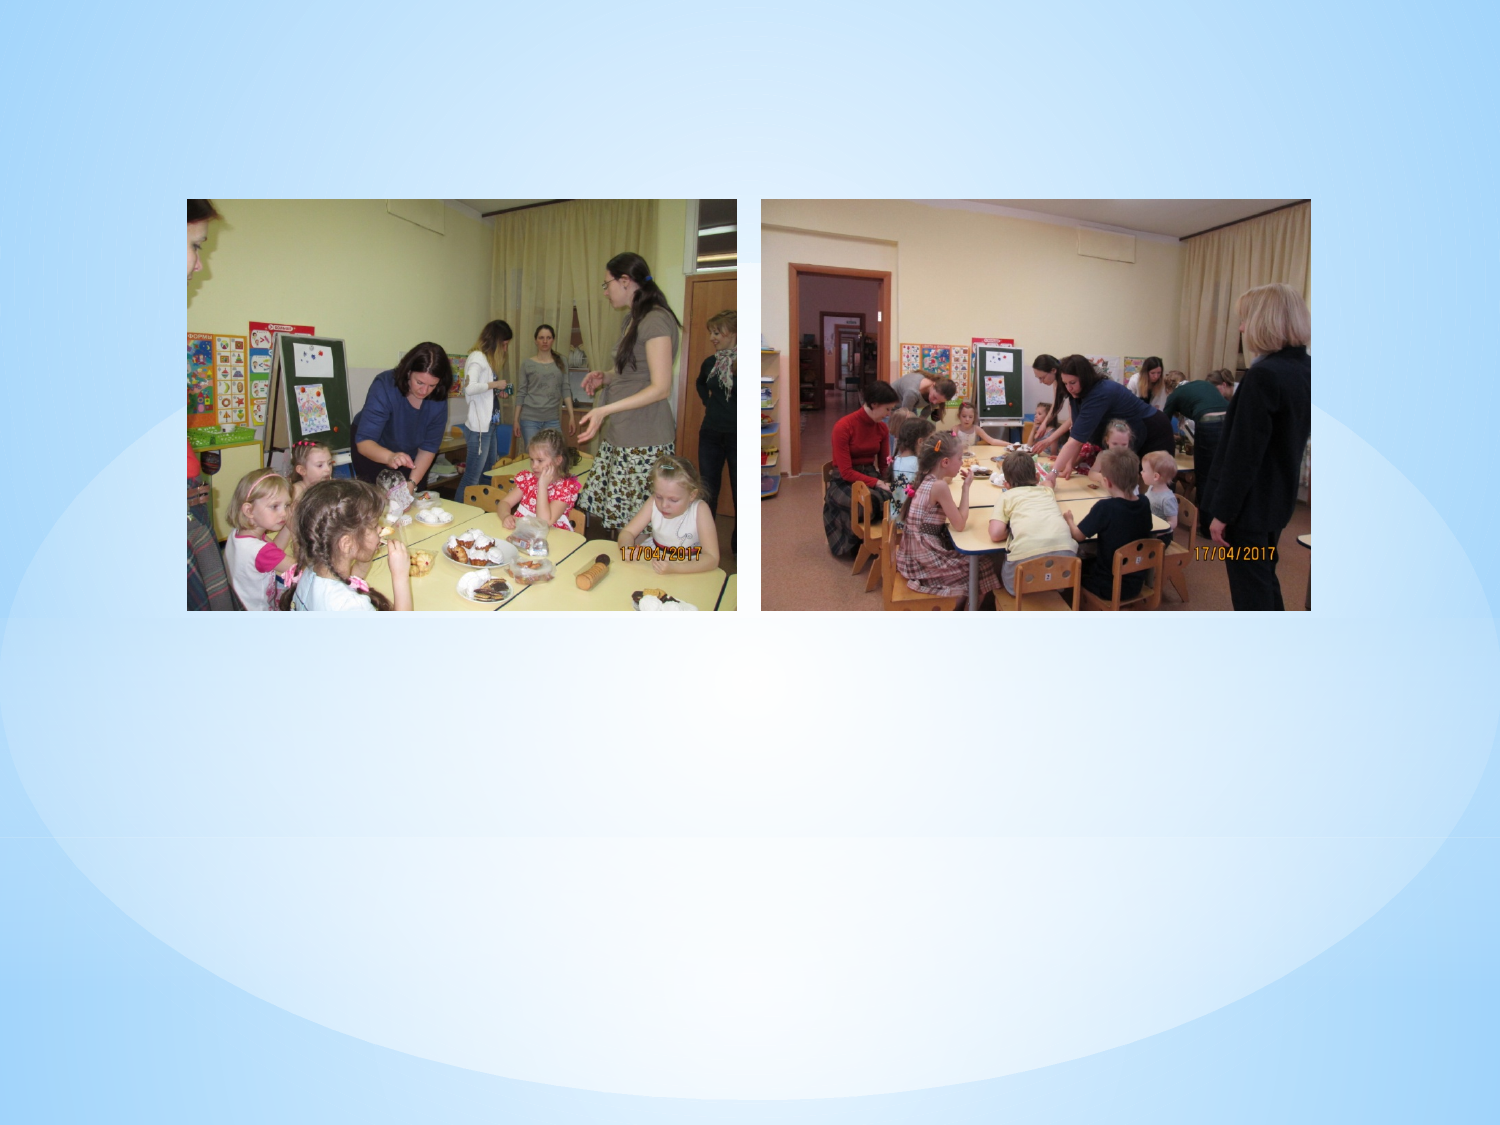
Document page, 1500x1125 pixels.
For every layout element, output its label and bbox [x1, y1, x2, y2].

list [187, 198, 737, 612]
list [761, 198, 1312, 612]
